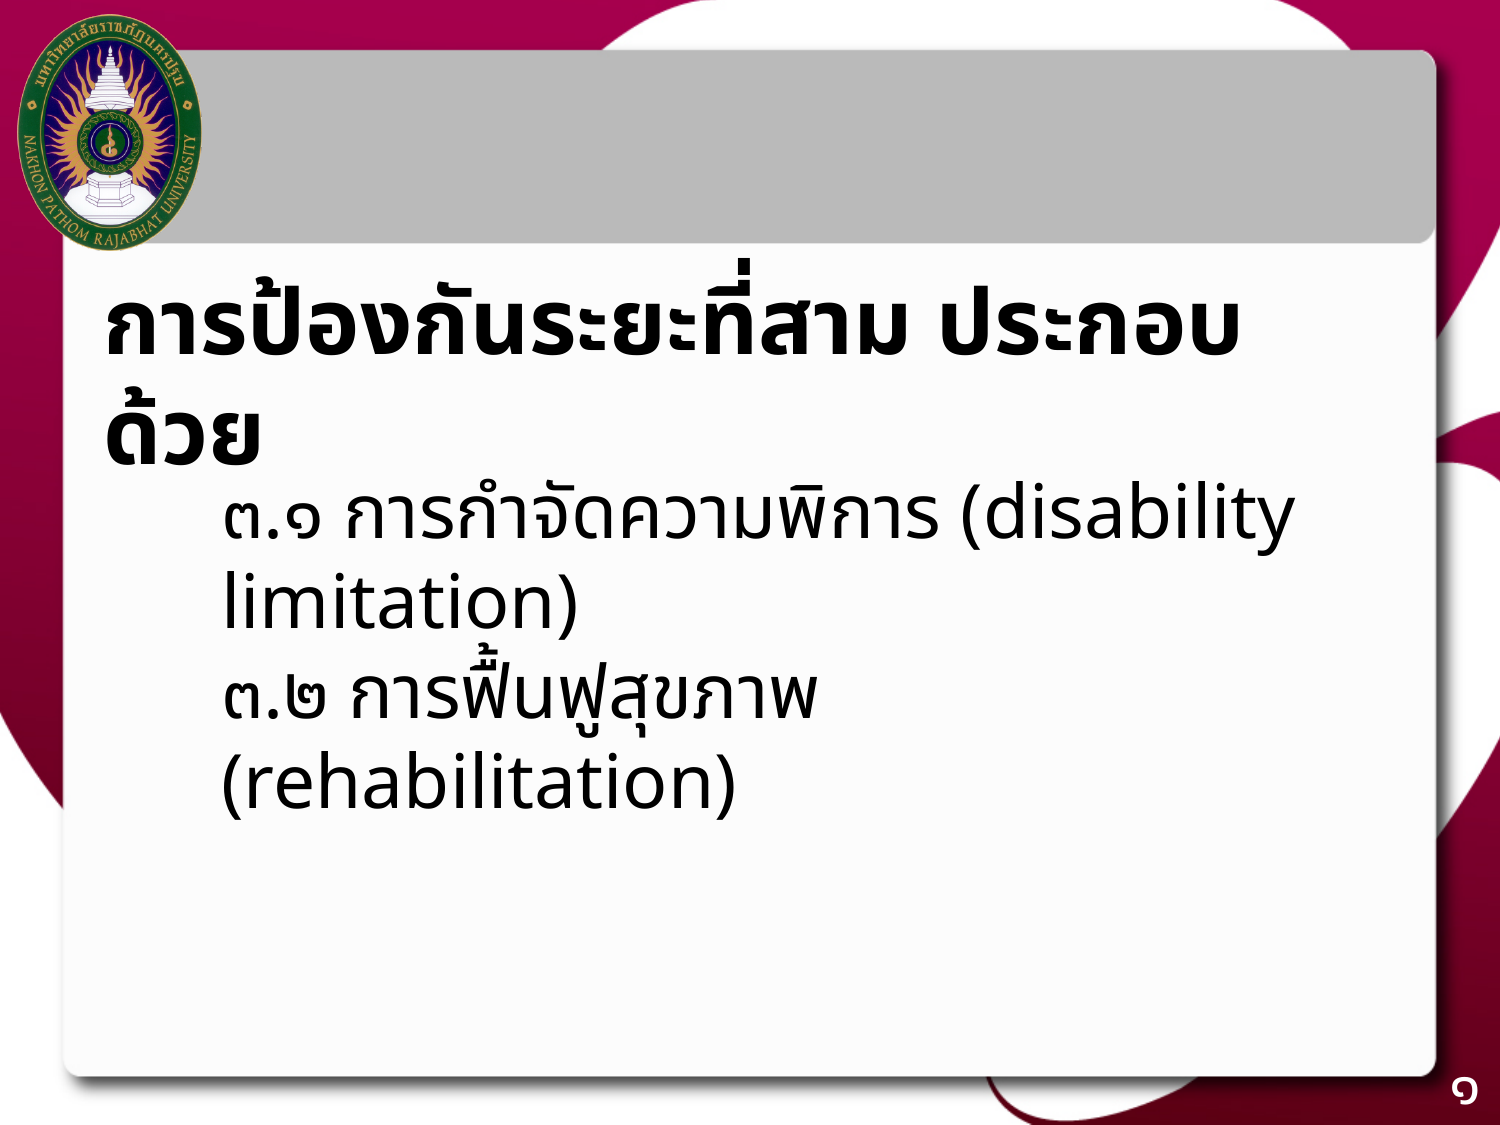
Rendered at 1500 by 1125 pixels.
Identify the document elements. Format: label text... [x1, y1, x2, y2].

picture [0, 0, 1500, 1125]
text_box ๑๕ [1435, 1039, 1500, 1125]
text_box การป้องกันระยะที่สาม ประกอบด้วย [88, 255, 1353, 490]
text_box ๓.๑ การกำจัดความพิการ (disability limitation) ๓.๒ การฟื้นฟูสุขภาพ (rehabilitation) [206, 456, 1353, 921]
